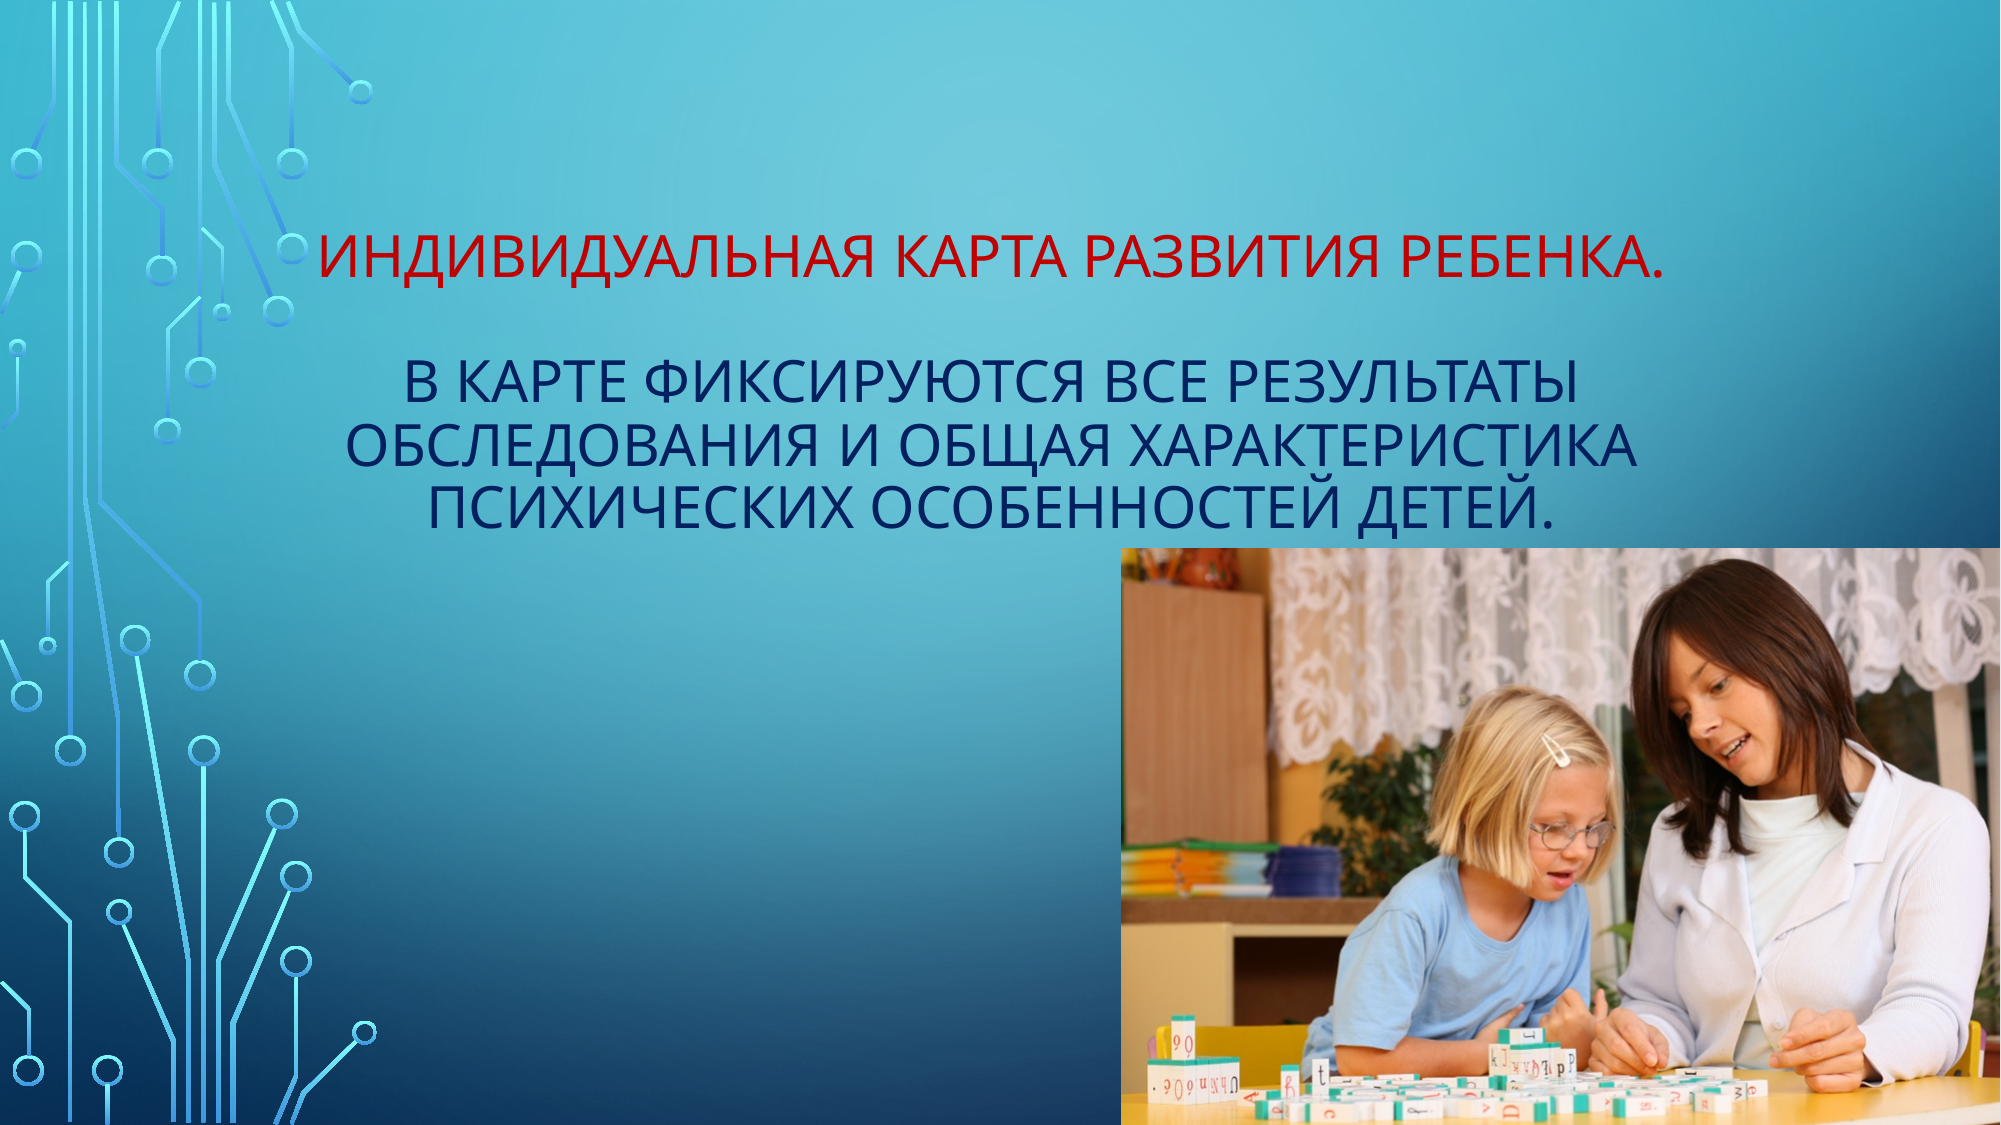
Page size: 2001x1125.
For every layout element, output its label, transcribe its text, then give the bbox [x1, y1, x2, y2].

picture [1121, 548, 2000, 1125]
title Индивидуальная карта развития ребенка. В карте фиксируются все результаты обследования и общая характеристика психических особенностей детей. [233, 184, 1750, 550]
